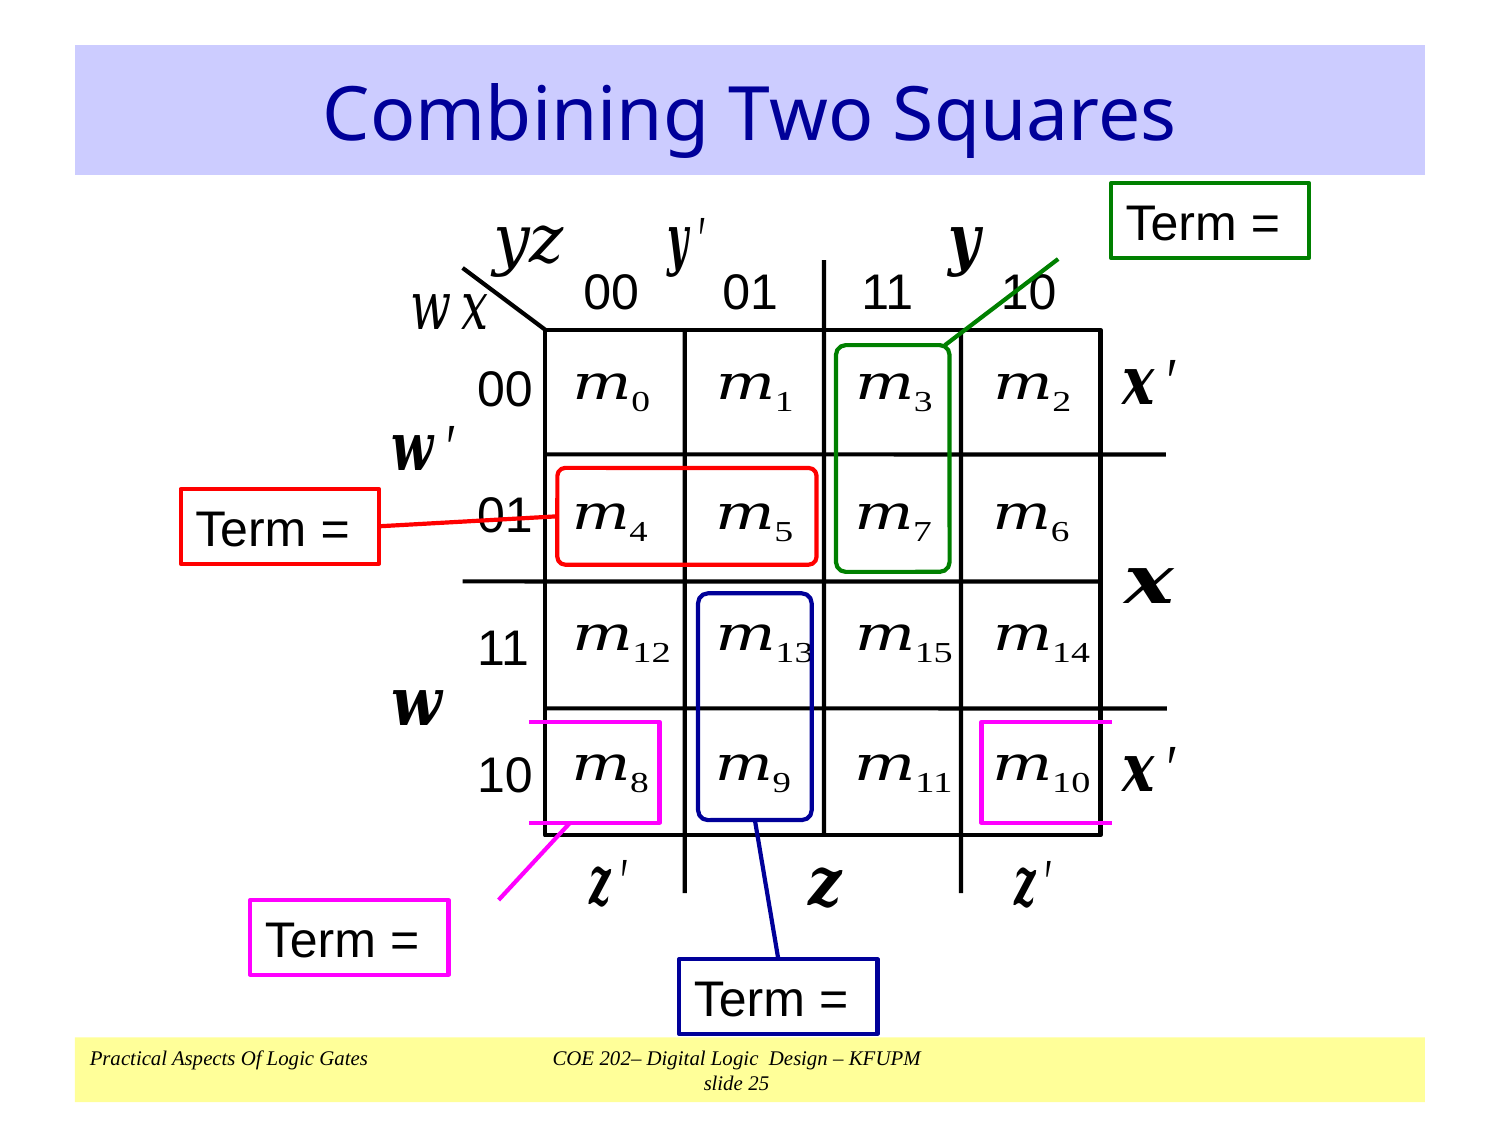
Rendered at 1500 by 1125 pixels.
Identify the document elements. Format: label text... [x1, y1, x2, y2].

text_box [391, 203, 1181, 922]
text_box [623, 831, 934, 1036]
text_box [188, 822, 571, 976]
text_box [944, 183, 1363, 346]
title Combining Two Squares [74, 44, 1426, 176]
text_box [528, 721, 1113, 823]
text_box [117, 488, 558, 565]
